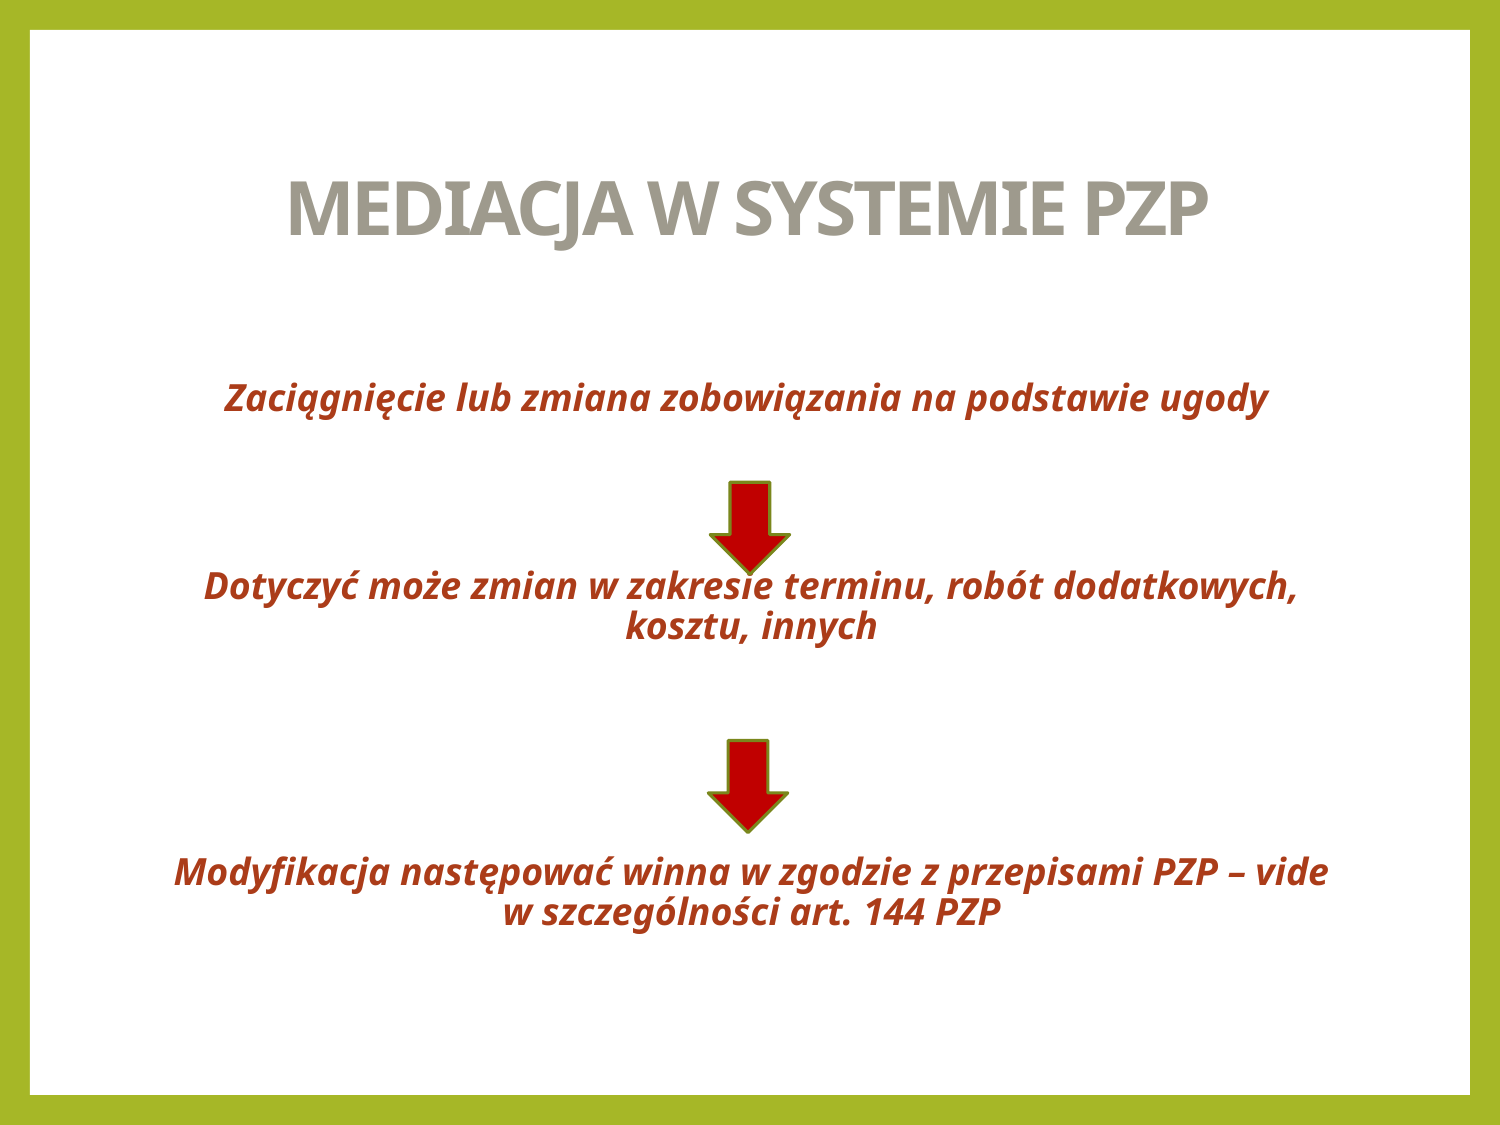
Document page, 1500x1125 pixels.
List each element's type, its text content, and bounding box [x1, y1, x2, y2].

text_box [706, 738, 790, 834]
text_box [708, 480, 792, 576]
list Zaciągnięcie lub zmiana zobowiązania na podstawie ugody Dotyczyć może zmian w zakresie terminu, robót dodatkowych, kosztu, innych Modyfikacja następować winna w zgodzie z przepisami PZP – vide w szczególności art. 144 PZP [144, 300, 1360, 988]
title MEDIACJA W SYSTEMIE PZP [140, 99, 1356, 323]
